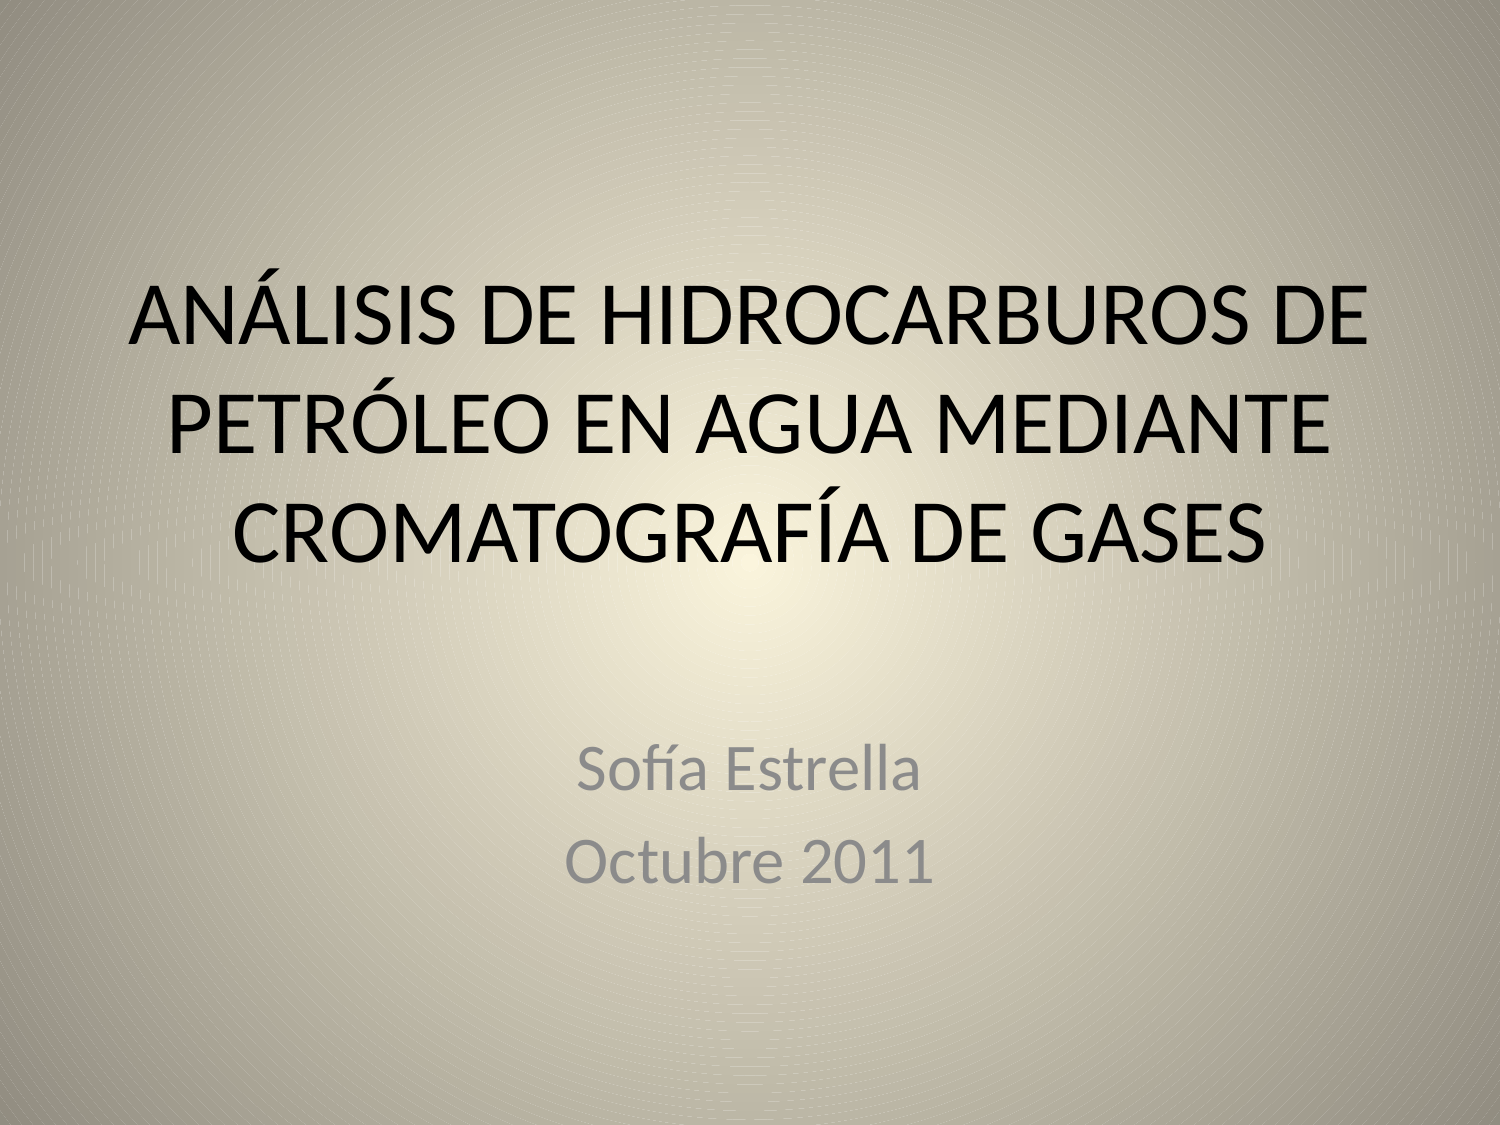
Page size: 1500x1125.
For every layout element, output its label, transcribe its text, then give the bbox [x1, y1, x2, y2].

title ANÁLISIS DE HIDROCARBUROS DE PETRÓLEO EN AGUA MEDIANTE CROMATOGRAFÍA DE GASES [112, 243, 1388, 591]
subtitle Sofía Estrella Octubre 2011 [225, 716, 1275, 925]
